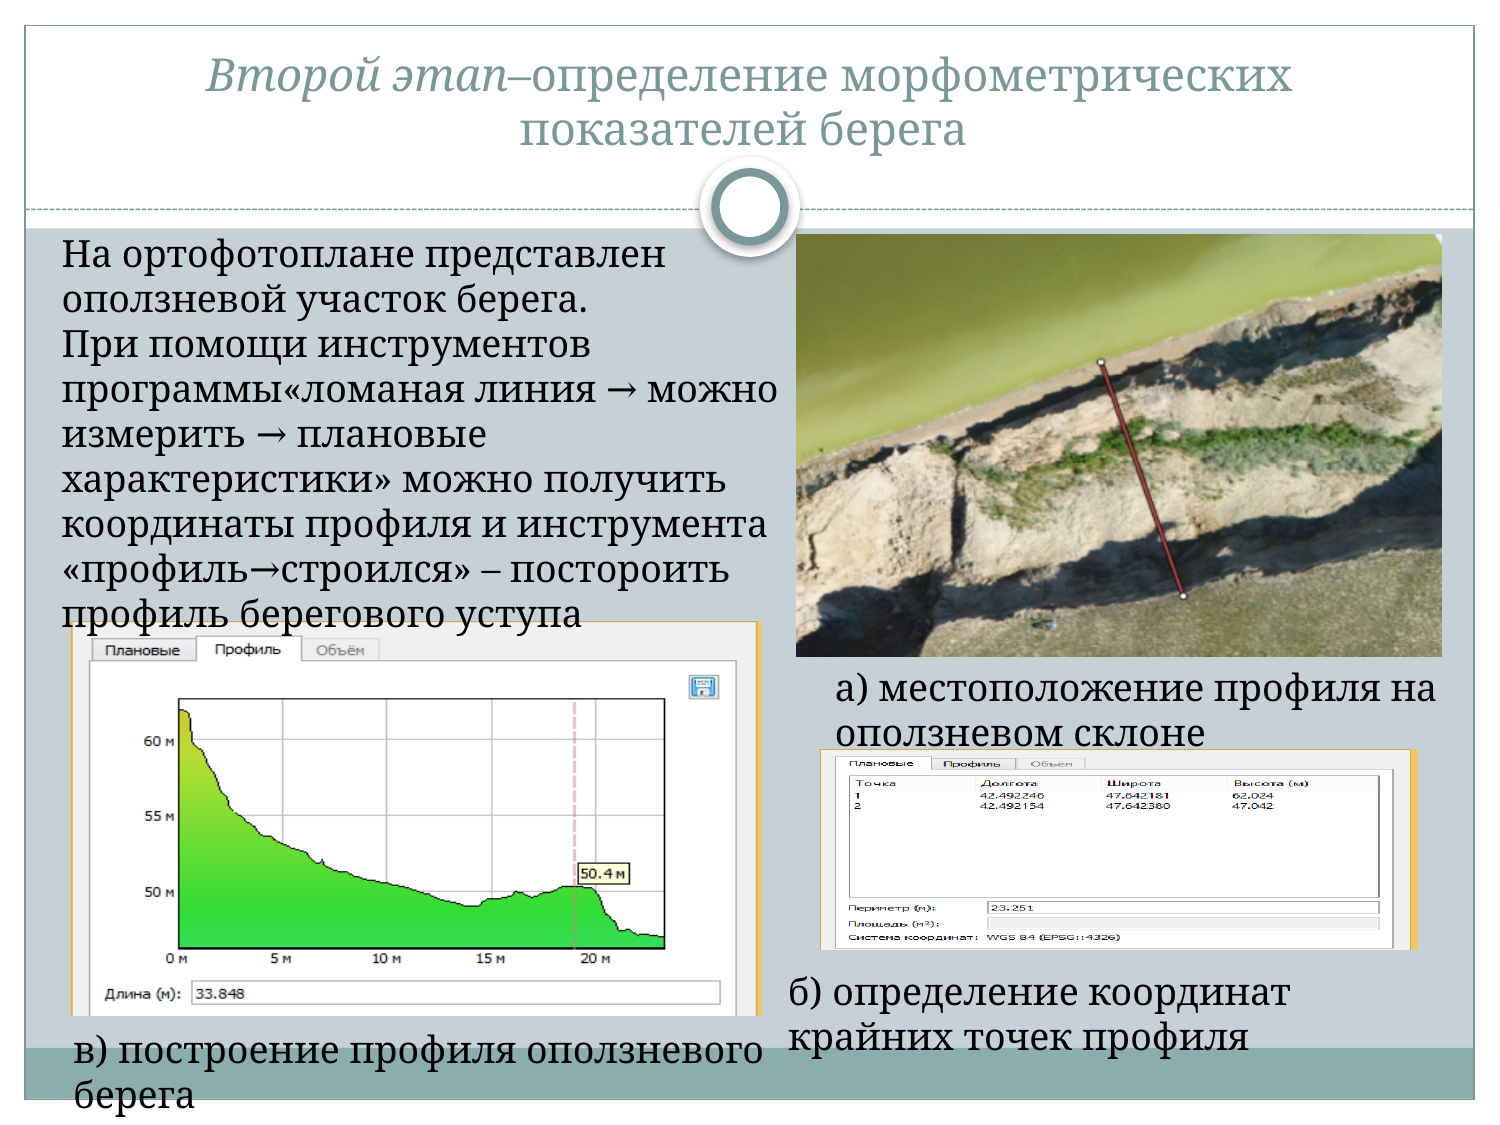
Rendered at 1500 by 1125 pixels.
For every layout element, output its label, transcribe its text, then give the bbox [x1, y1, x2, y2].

picture [820, 749, 1419, 950]
text_box б) определение координат крайних точек профиля [773, 960, 1465, 1066]
picture [70, 620, 762, 1017]
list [796, 234, 1442, 657]
text_box в) построение профиля оползневого берега [58, 1018, 809, 1124]
text_box На ортофотоплане представлен оползневой участок берега. При помощи инструментов программы«ломаная линия → можно измерить → плановые характеристики» можно получить координаты профиля и инструмента «профиль→строился» – постороить профиль берегового уступа [46, 222, 797, 643]
title Второй этап–определение морфометрических показателей берега [49, 37, 1450, 162]
text_box а) местоположение профиля на оползневом склоне [820, 656, 1500, 761]
